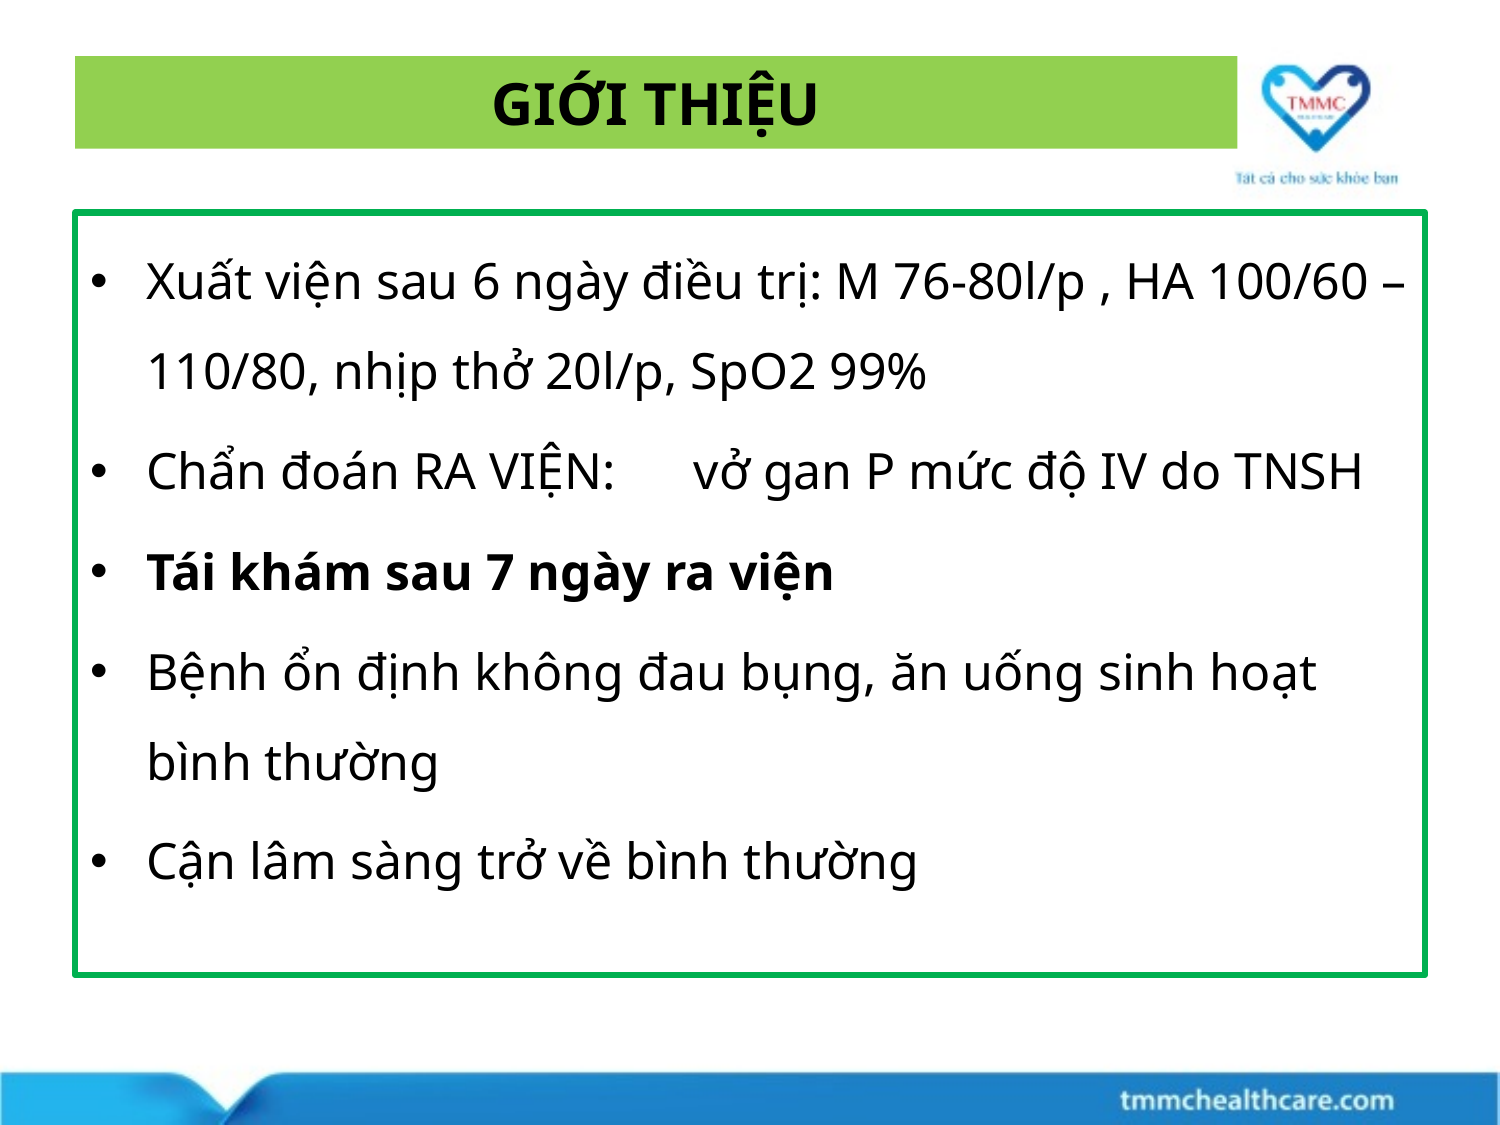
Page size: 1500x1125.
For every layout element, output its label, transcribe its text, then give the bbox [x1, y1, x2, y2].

list Xuất viện sau 6 ngày điều trị: M 76-80l/p , HA 100/60 – 110/80, nhịp thở 20l/p, SpO2 99% Chẩn đoán RA VIỆN: vở gan P mức độ IV do TNSH Tái khám sau 7 ngày ra viện Bệnh ổn định không đau bụng, ăn uống sinh hoạt bình thường Cận lâm sàng trở về bình thường [75, 212, 1425, 975]
title GIỚI THIỆU [75, 56, 1238, 149]
picture [0, 0, 1500, 1125]
